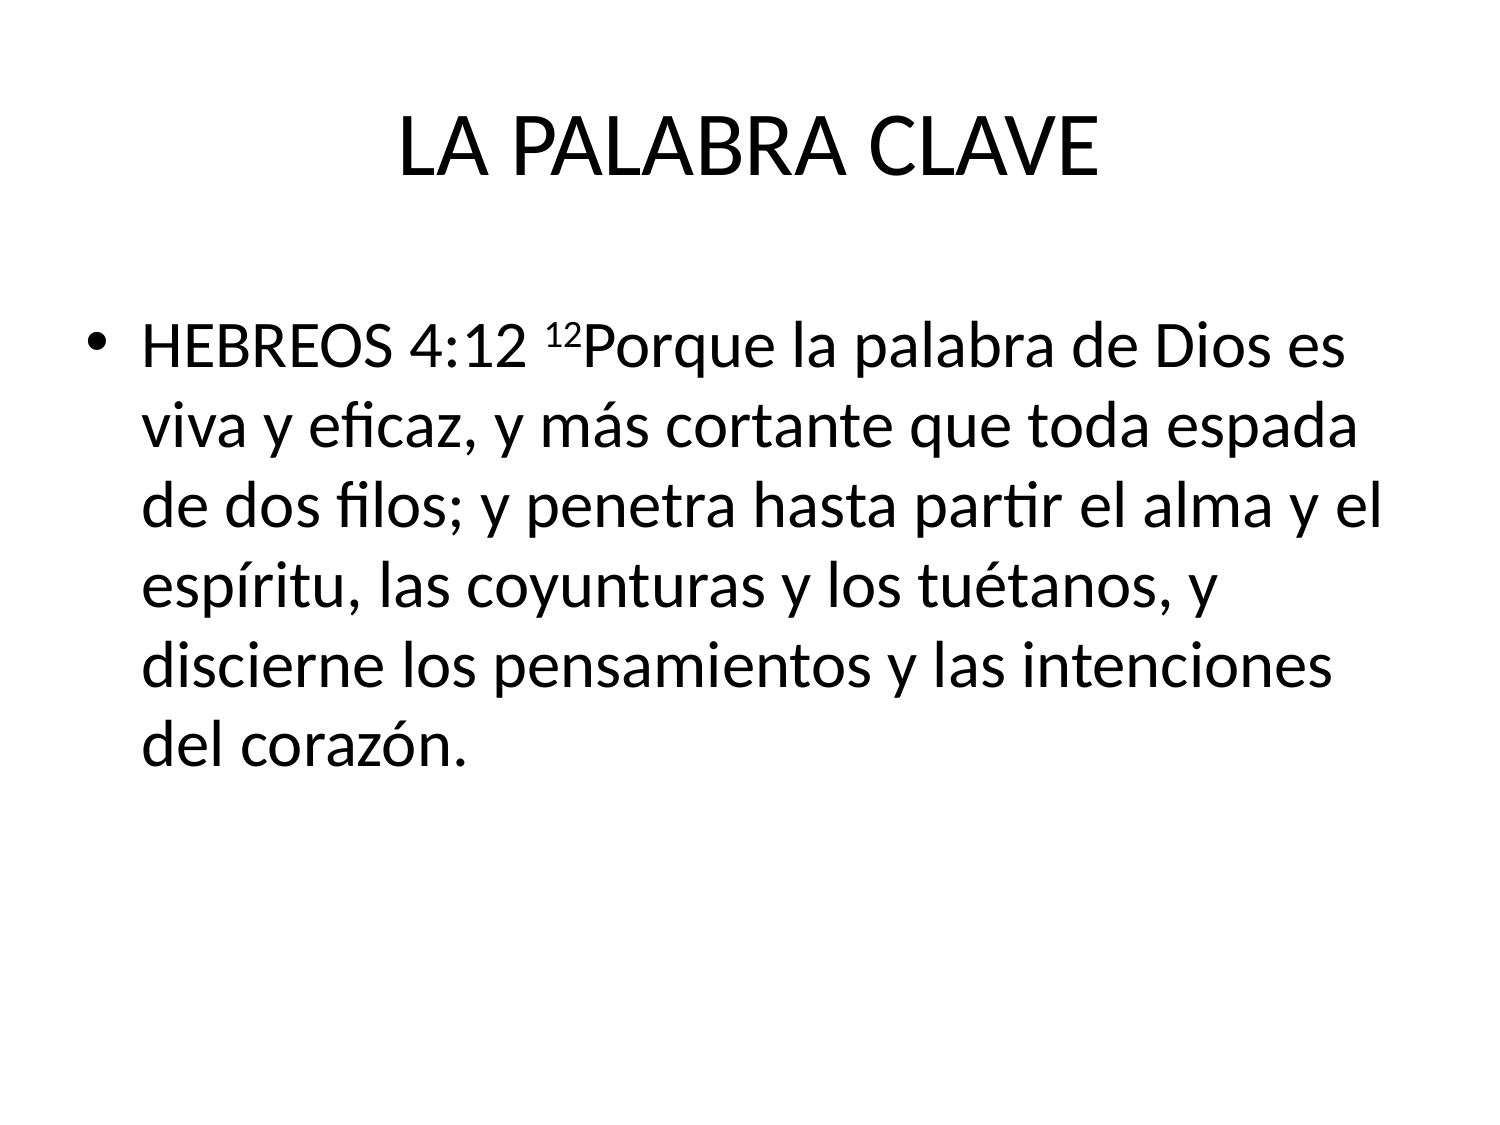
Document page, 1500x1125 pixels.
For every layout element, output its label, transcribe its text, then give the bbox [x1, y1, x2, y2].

list HEBREOS 4:12 12﻿Porque la palabra de Dios es viva y eficaz, y más cortante que toda espada de dos filos; y penetra hasta partir el alma y el espíritu, las coyunturas y los tuétanos, y discierne los pensamientos y las intenciones del corazón.﻿ [70, 292, 1421, 1036]
title LA PALABRA CLAVE [75, 45, 1425, 233]
